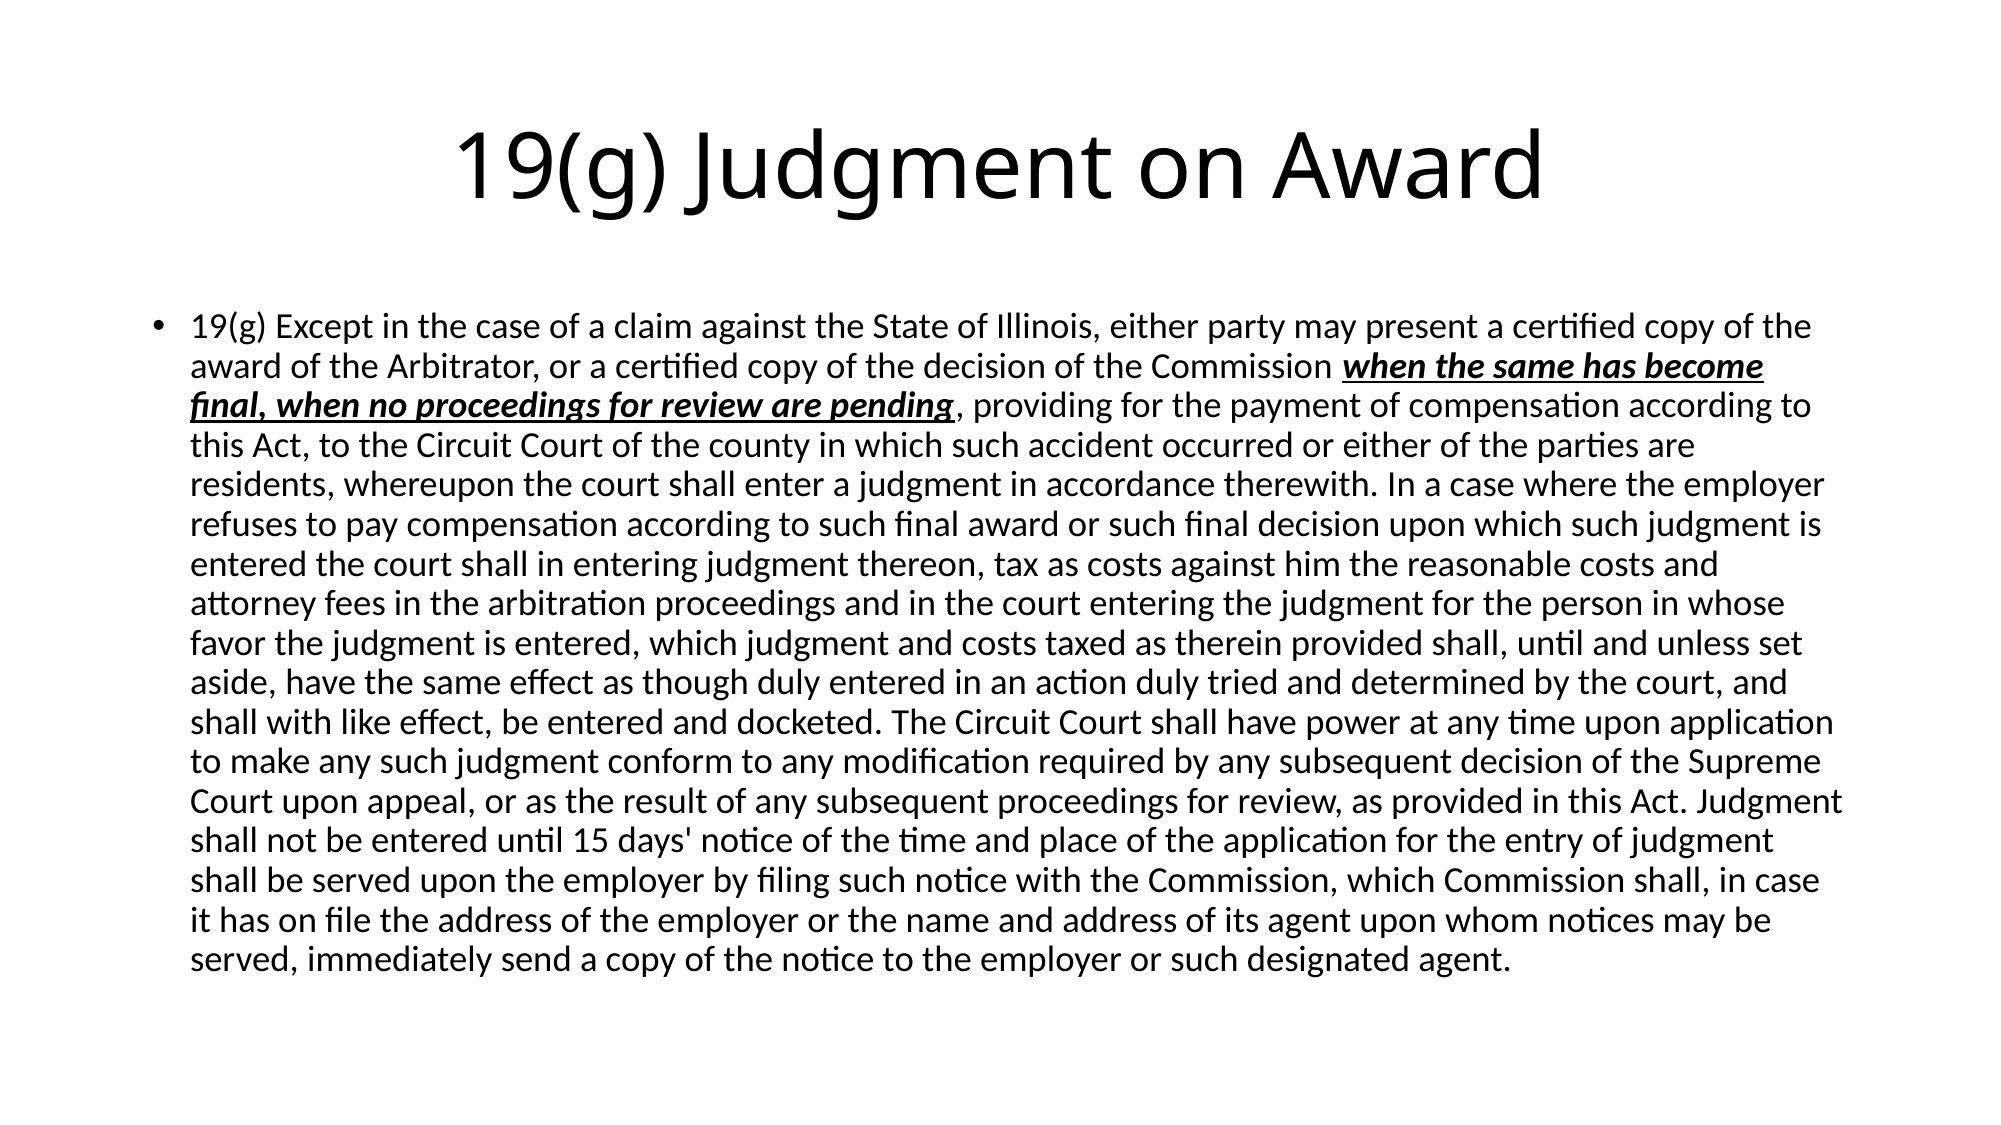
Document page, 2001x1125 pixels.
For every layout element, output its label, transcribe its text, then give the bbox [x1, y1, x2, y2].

title 19(g) Judgment on Award [137, 59, 1863, 278]
list 19(g) Except in the case of a claim against the State of Illinois, either party may present a certified copy of the award of the Arbitrator, or a certified copy of the decision of the Commission when the same has become final, when no proceedings for review are pending, providing for the payment of compensation according to this Act, to the Circuit Court of the county in which such accident occurred or either of the parties are residents, whereupon the court shall enter a judgment in accordance therewith. In a case where the employer refuses to pay compensation according to such final award or such final decision upon which such judgment is entered the court shall in entering judgment thereon, tax as costs against him the reasonable costs and attorney fees in the arbitration proceedings and in the court entering the judgment for the person in whose favor the judgment is entered, which judgment and costs taxed as therein provided shall, until and unless set aside, have the same effect as though duly entered in an action duly tried and determined by the court, and shall with like effect, be entered and docketed. The Circuit Court shall have power at any time upon application to make any such judgment conform to any modification required by any subsequent decision of the Supreme Court upon appeal, or as the result of any subsequent proceedings for review, as provided in this Act. Judgment shall not be entered until 15 days' notice of the time and place of the application for the entry of judgment shall be served upon the employer by filing such notice with the Commission, which Commission shall, in case it has on file the address of the employer or the name and address of its agent upon whom notices may be served, immediately send a copy of the notice to the employer or such designated agent. [137, 299, 1863, 1014]
